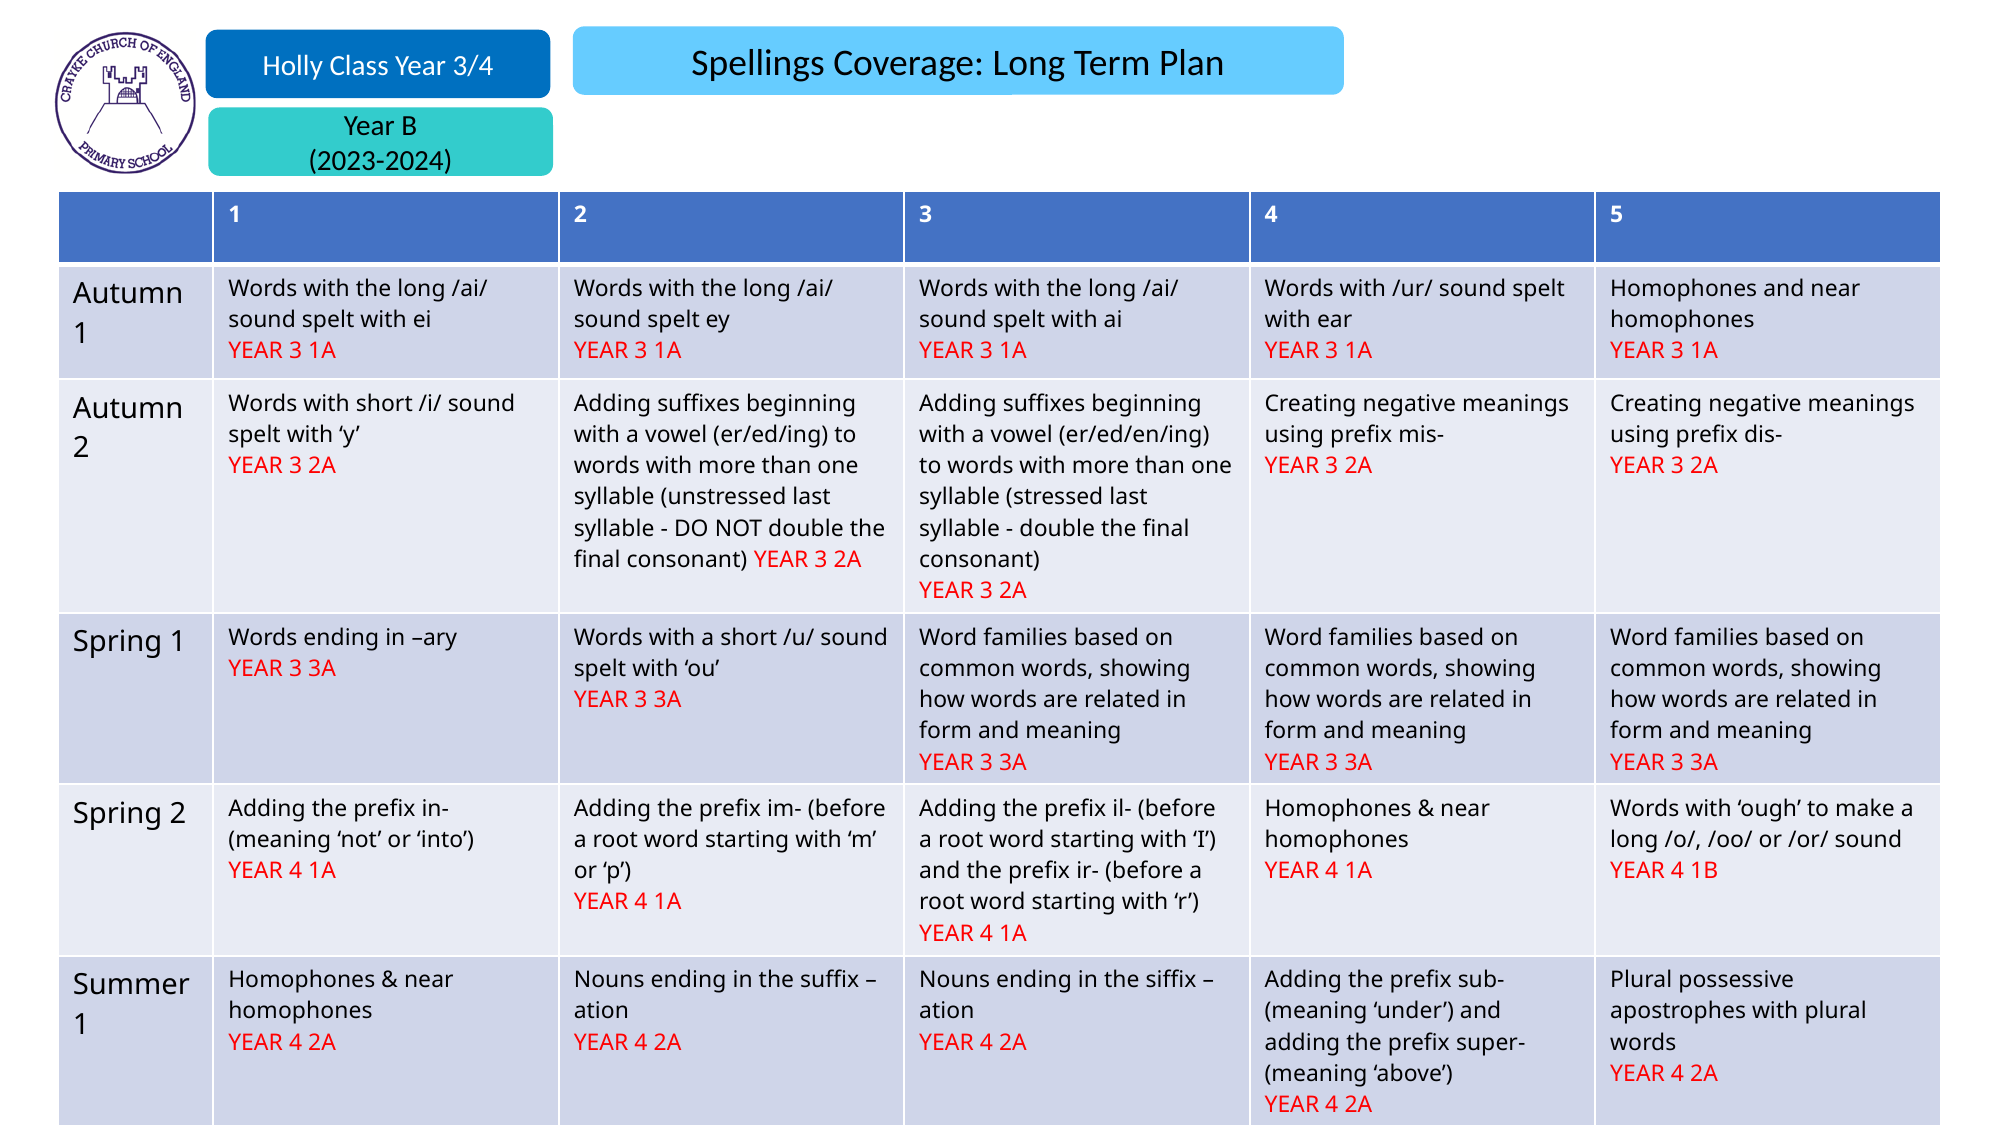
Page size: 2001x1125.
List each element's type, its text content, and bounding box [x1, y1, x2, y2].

table_cell Nouns ending in the siffix –ation YEAR 4 2A [905, 957, 1249, 1125]
table_cell Word families based on common words, showing how words are related in form and meaning YEAR 3 3A [905, 614, 1249, 783]
text_box Year B (2023-2024) [207, 106, 555, 177]
table_cell Words with /ur/ sound spelt with ear YEAR 3 1A [1251, 267, 1594, 378]
table_header 3 [905, 192, 1249, 262]
table_cell Words ending in –ary YEAR 3 3A [214, 614, 558, 783]
table_cell Summer 1 [59, 957, 212, 1125]
table_cell Autumn 2 [59, 380, 212, 612]
table_cell Homophones and near homophones YEAR 3 1A [1596, 267, 1940, 378]
table_cell Spring 2 [59, 785, 212, 955]
table_cell Adding the prefix in- (meaning ‘not’ or ‘into’) YEAR 4 1A [214, 785, 558, 955]
table_cell Adding suffixes beginning with a vowel (er/ed/ing) to words with more than one syllable (unstressed last syllable - DO NOT double the final consonant) YEAR 3 2A [560, 380, 903, 612]
table_cell Words with ‘ough’ to make a long /o/, /oo/ or /or/ sound YEAR 4 1B [1596, 785, 1940, 955]
table_cell Words with the long /ai/ sound spelt with ai YEAR 3 1A [905, 267, 1249, 378]
table_header 1 [214, 192, 558, 262]
table_cell Adding the prefix im- (before a root word starting with ‘m’ or ‘p’) YEAR 4 1A [560, 785, 903, 955]
table_cell Creating negative meanings using prefix dis- YEAR 3 2A [1596, 380, 1940, 612]
table_cell Words with a short /u/ sound spelt with ‘ou’ YEAR 3 3A [560, 614, 903, 783]
picture [54, 31, 196, 174]
text_box Spellings Coverage: Long Term Plan [571, 25, 1345, 96]
table_cell Word families based on common words, showing how words are related in form and meaning YEAR 3 3A [1596, 614, 1940, 783]
table_cell Adding the prefix sub- (meaning ‘under’) and adding the prefix super- (meaning ‘above’) YEAR 4 2A [1251, 957, 1594, 1125]
table_cell Words with short /i/ sound spelt with ‘y’ YEAR 3 2A [214, 380, 558, 612]
table_cell Words with the long /ai/ sound spelt ey YEAR 3 1A [560, 267, 903, 378]
table_cell Plural possessive apostrophes with plural words YEAR 4 2A [1596, 957, 1940, 1125]
table_cell Adding suffixes beginning with a vowel (er/ed/en/ing) to words with more than one syllable (stressed last syllable - double the final consonant) YEAR 3 2A [905, 380, 1249, 612]
table_cell Creating negative meanings using prefix mis- YEAR 3 2A [1251, 380, 1594, 612]
table_header 4 [1251, 192, 1594, 262]
table_cell Autumn 1 [59, 267, 212, 378]
table_cell Word families based on common words, showing how words are related in form and meaning YEAR 3 3A [1251, 614, 1594, 783]
table_cell Spring 1 [59, 614, 212, 783]
table_cell Adding the prefix il- (before a root word starting with ‘I’) and the prefix ir- (before a root word starting with ‘r’) YEAR 4 1A [905, 785, 1249, 955]
table_cell Nouns ending in the suffix –ation YEAR 4 2A [560, 957, 903, 1125]
table_cell Words with the long /ai/ sound spelt with ei YEAR 3 1A [214, 267, 558, 378]
table_header 2 [560, 192, 903, 262]
table_header [59, 192, 212, 262]
text_box Holly Class Year 3/4 [204, 28, 552, 100]
table_cell Homophones & near homophones YEAR 4 2A [214, 957, 558, 1125]
table_header 5 [1596, 192, 1940, 262]
table_cell Homophones & near homophones YEAR 4 1A [1251, 785, 1594, 955]
